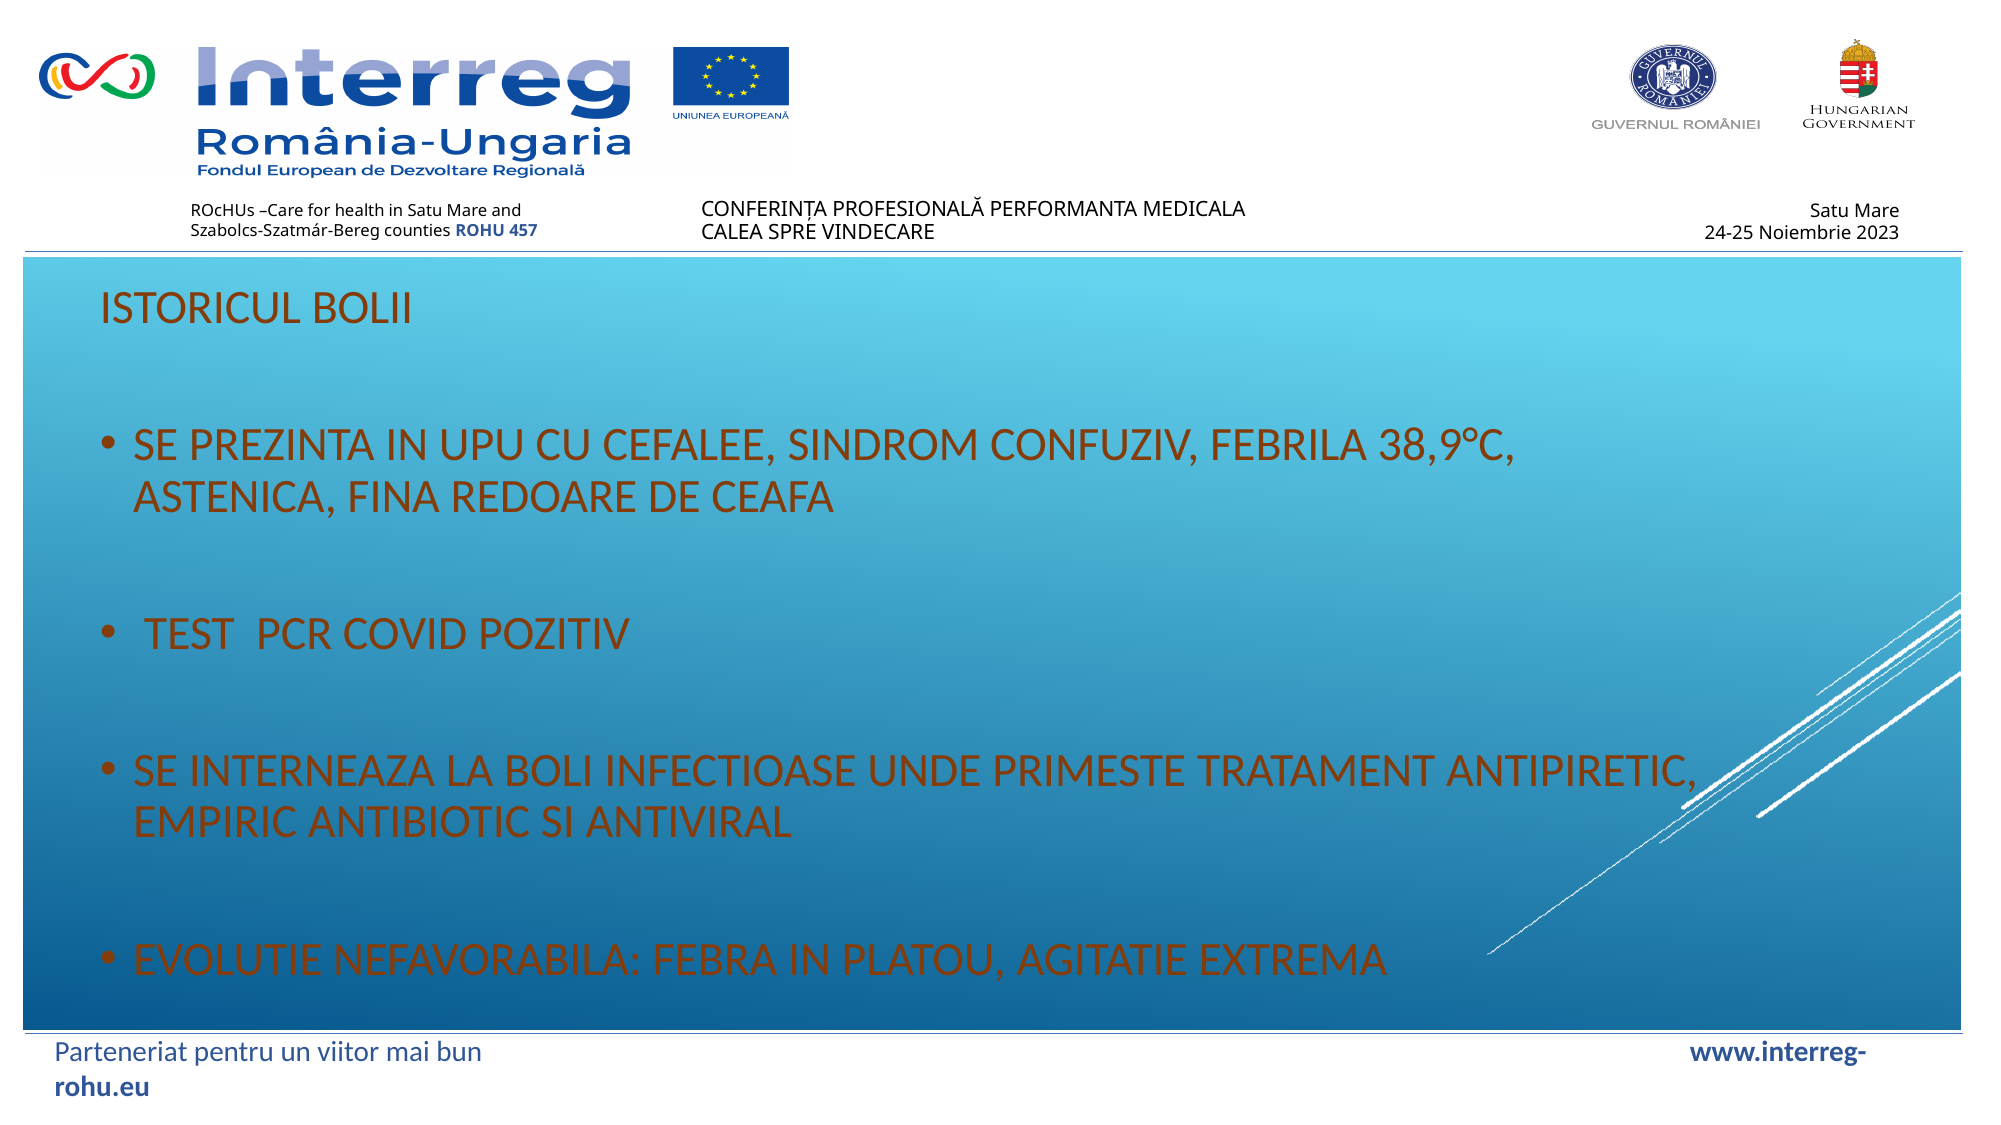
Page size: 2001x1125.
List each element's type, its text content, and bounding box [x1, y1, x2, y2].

text_box ISTORICUL BOLII SE PREZINTA IN UPU CU CEFALEE, SINDROM CONFUZIV, FEBRILA 38,9°C, ASTENICA, FINA REDOARE DE CEAFA TEST PCR COVID POZITIV SE INTERNEAZA LA BOLI INFECTIOASE UNDE PRIMESTE TRATAMENT ANTIPIRETIC, EMPIRIC ANTIBIOTIC SI ANTIVIRAL EVOLUTIE NEFAVORABILA: FEBRA IN PLATOU, AGITATIE EXTREMA [85, 274, 1746, 996]
picture [1592, 39, 1915, 129]
picture [23, 257, 1961, 1030]
picture [39, 47, 789, 178]
footer Parteneriat pentru un viitor mai bun www.interreg-rohu.eu [39, 1037, 1976, 1098]
